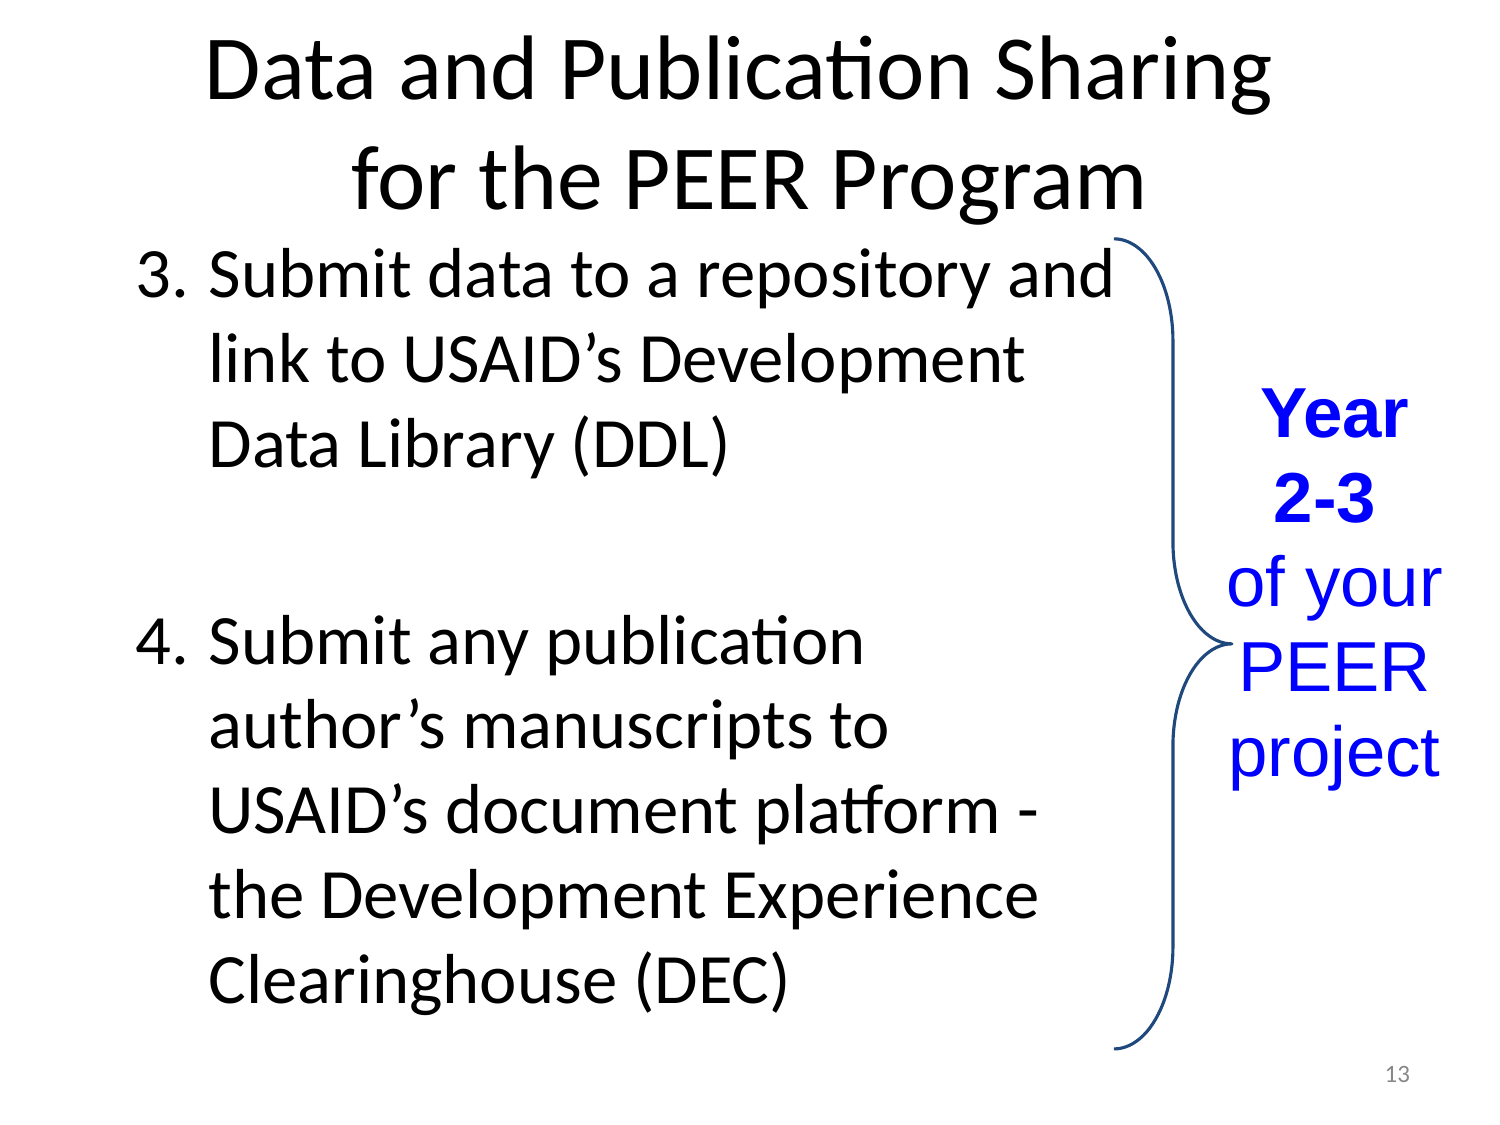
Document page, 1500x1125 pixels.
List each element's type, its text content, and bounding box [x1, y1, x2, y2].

title Data and Publication Sharing for the PEER Program [75, 24, 1425, 212]
text_box [1113, 238, 1206, 1042]
slide_number 13 [1074, 1042, 1425, 1103]
list Submit data to a repository and link to USAID’s Development Data Library (DDL) Submit any publication author’s manuscripts to USAID’s document platform - the Development Experience Clearinghouse (DEC) [118, 211, 1134, 1043]
text_box Year 2-3 of your PEER project [1206, 351, 1463, 847]
